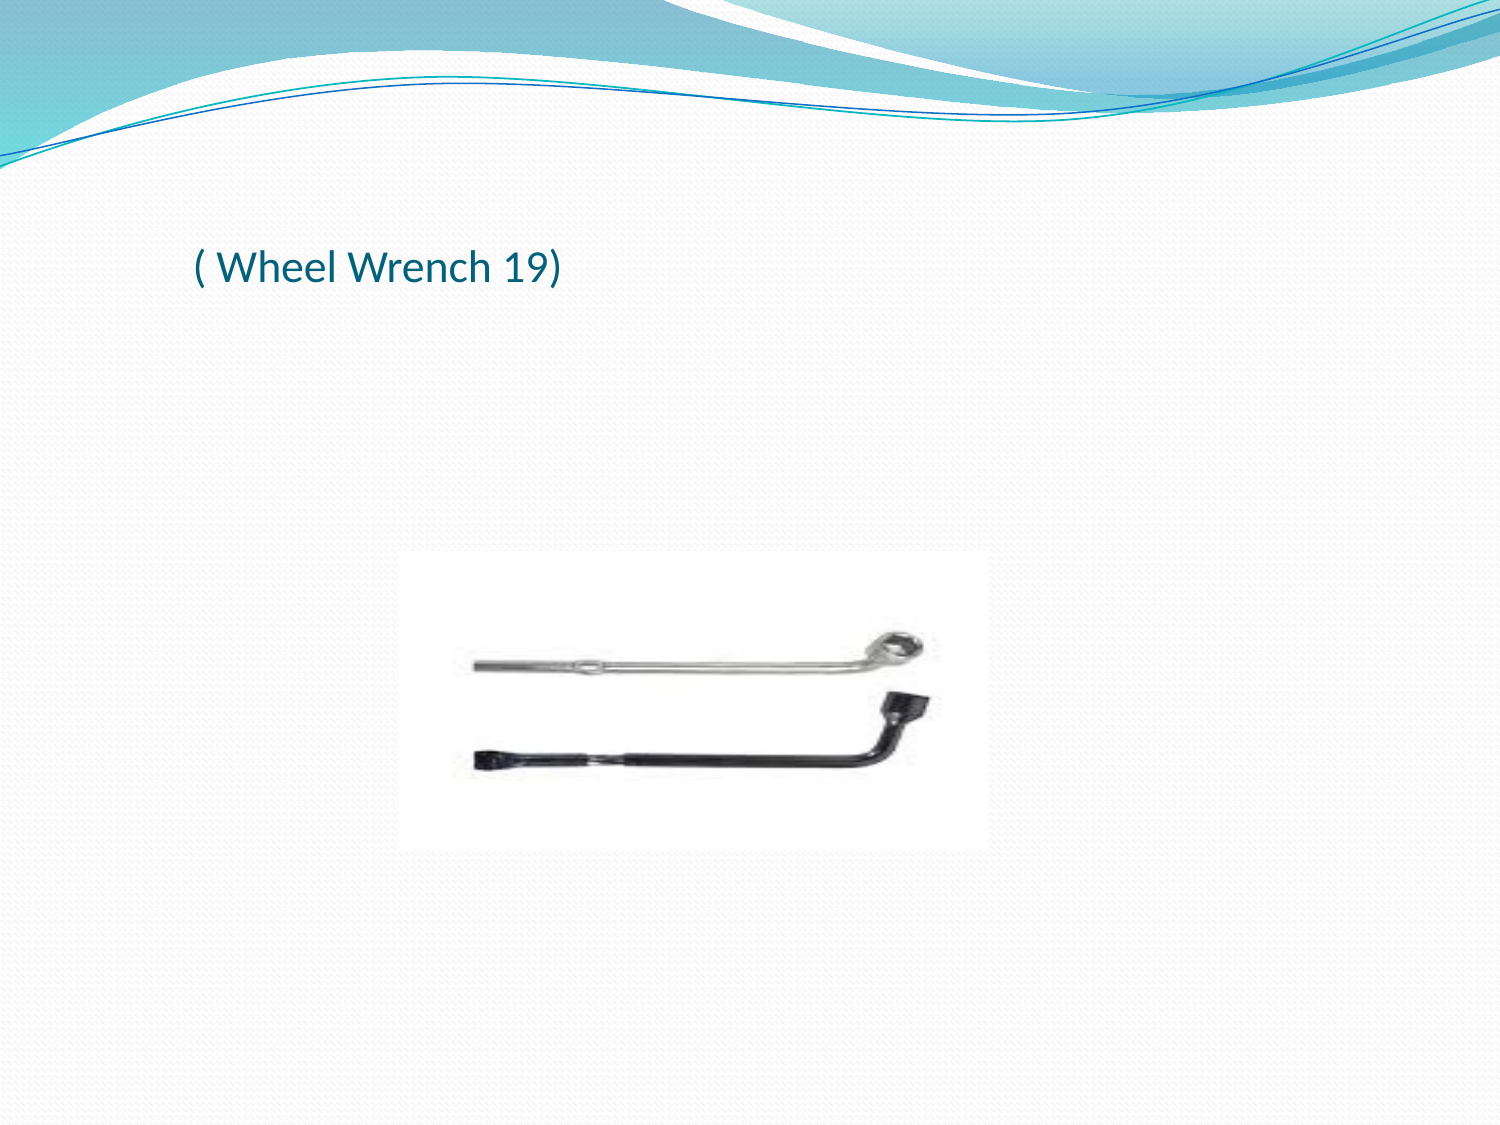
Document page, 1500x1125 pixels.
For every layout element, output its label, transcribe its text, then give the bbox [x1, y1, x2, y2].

title ( Wheel Wrench 19) [75, 115, 1425, 303]
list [399, 551, 988, 851]
